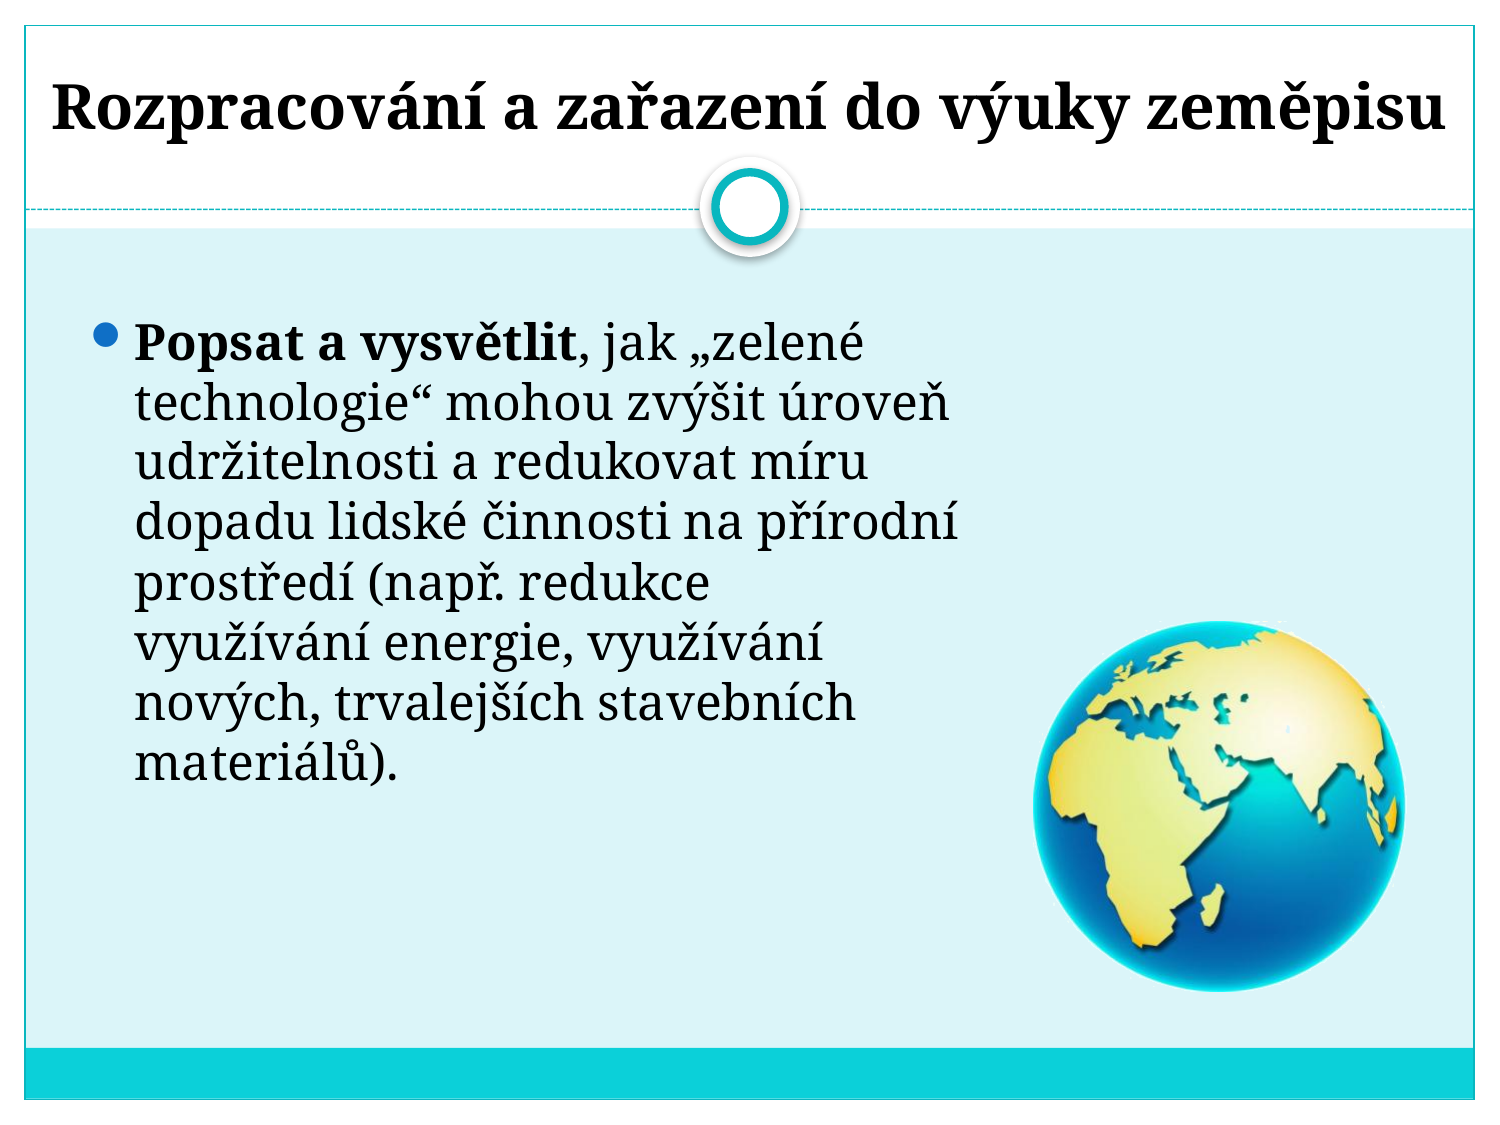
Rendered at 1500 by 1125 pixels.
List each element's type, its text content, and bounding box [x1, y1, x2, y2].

picture [1033, 621, 1408, 992]
title Rozpracování a zařazení do výuky zeměpisu [0, 0, 1500, 149]
list Popsat a vysvětlit, jak „zelené technologie“ mohou zvýšit úroveň udržitelnosti a redukovat míru dopadu lidské činnosti na přírodní prostředí (např. redukce využívání energie, využívání nových, trvalejších stavebních materiálů). [75, 302, 975, 1071]
